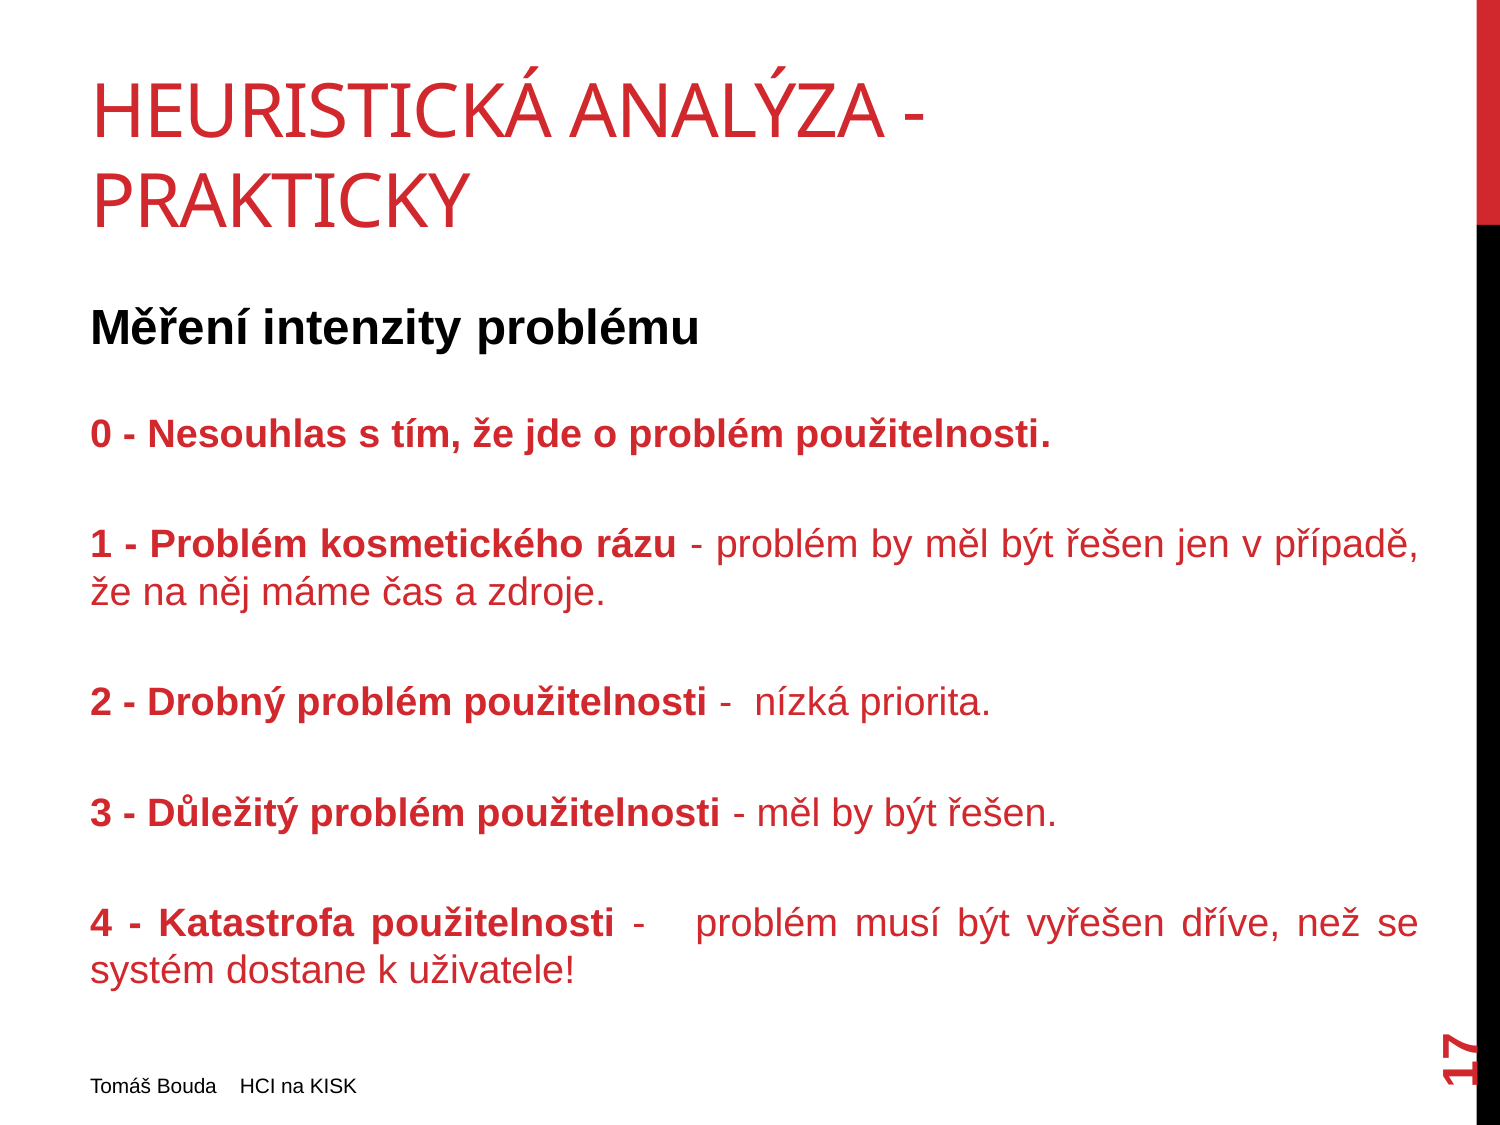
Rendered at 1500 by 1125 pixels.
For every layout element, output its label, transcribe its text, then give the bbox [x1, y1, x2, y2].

list Měření intenzity problému 0 - Nesouhlas s tím, že jde o problém použitelnosti. 1 - Problém kosmetického rázu - problém by měl být řešen jen v případě, že na něj máme čas a zdroje. 2 - Drobný problém použitelnosti - nízká priorita. 3 - Důležitý problém použitelnosti - měl by být řešen. 4 - Katastrofa použitelnosti - problém musí být vyřešen dříve, než se systém dostane k uživatele! [75, 287, 1436, 1005]
footer Tomáš Bouda HCI na KISK [75, 1065, 638, 1112]
slide_number 17 [1427, 887, 1488, 1104]
title Heuristická analýza - prakticky [75, 25, 1025, 250]
